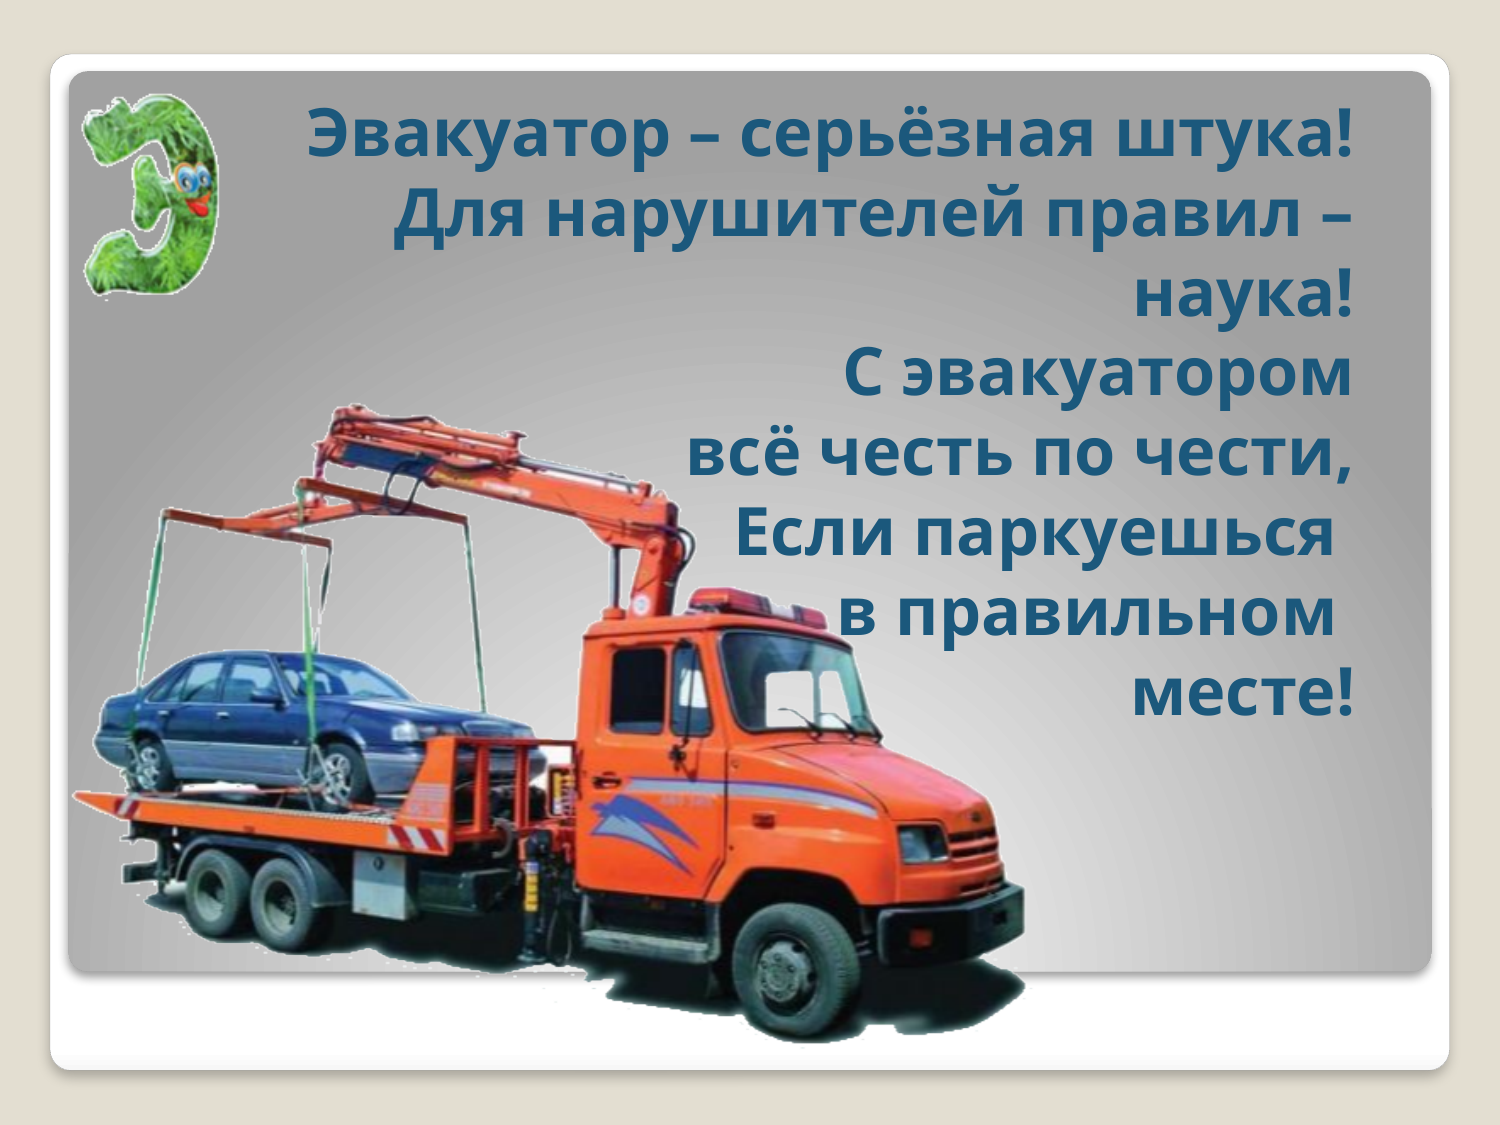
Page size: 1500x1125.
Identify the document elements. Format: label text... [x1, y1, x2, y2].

picture [34, 58, 277, 317]
picture [34, 339, 1067, 1078]
text_box Эвакуатор – серьёзная штука! Для нарушителей правил – наука! С эвакуатором всё честь по чести, Если паркуешься в правильном месте! [291, 81, 1370, 737]
